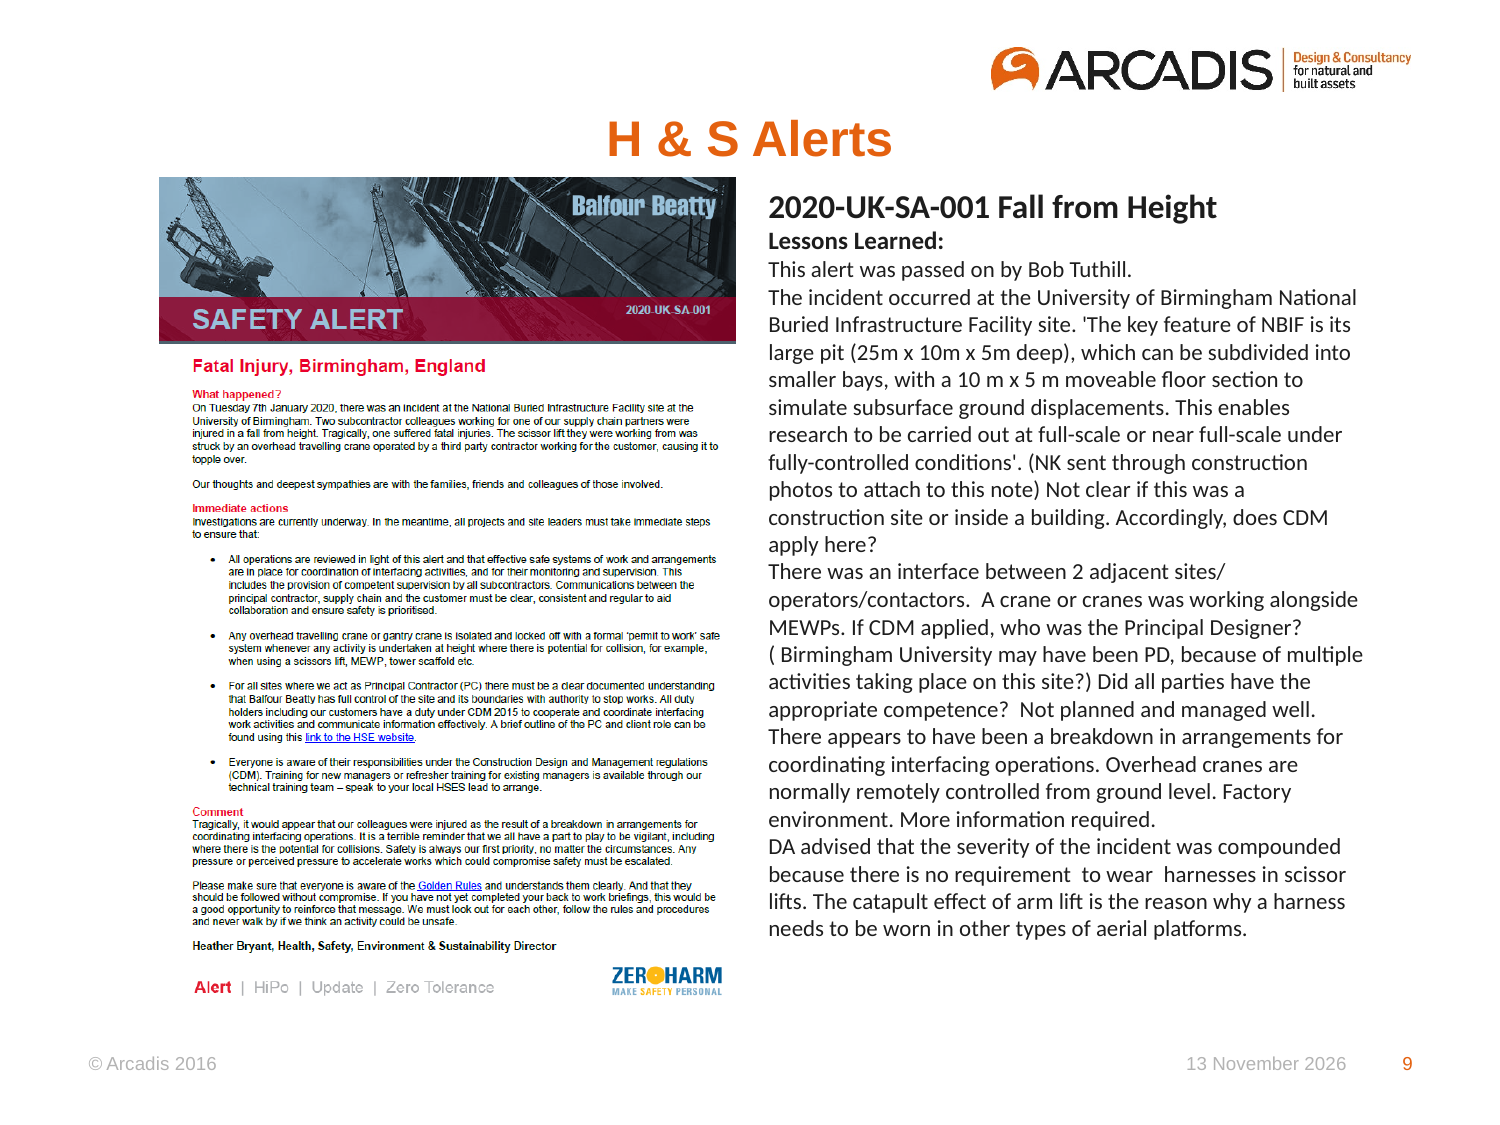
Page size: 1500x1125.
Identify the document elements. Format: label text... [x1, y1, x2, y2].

slide_number 9 [1361, 1041, 1428, 1084]
picture [159, 177, 736, 1003]
text_box 2020-UK-SA-001 Fall from Height Lessons Learned: This alert was passed on by Bob Tuthill. The incident occurred at the University of Birmingham National Buried Infrastructure Facility site. 'The key feature of NBIF is its large pit (25m x 10m x 5m deep), which can be subdivided into smaller bays, with a 10 m x 5 m moveable floor section to simulate subsurface ground displacements. This enables research to be carried out at full-scale or near full-scale under fully-controlled conditions'. (NK sent through construction photos to attach to this note) Not clear if this was a construction site or inside a building. Accordingly, does CDM apply here? There was an interface between 2 adjacent sites/ operators/contactors. A crane or cranes was working alongside MEWPs. If CDM applied, who was the Principal Designer? ( Birmingham University may have been PD, because of multiple activities taking place on this site?) Did all parties have the appropriate competence? Not planned and managed well. There appears to have been a breakdown in arrangements for coordinating interfacing operations. Overhead cranes are normally remotely controlled from ground level. Factory environment. More information required. DA advised that the severity of the incident was compounded because there is no requirement to wear harnesses in scissor lifts. The catapult effect of arm lift is the reason why a harness needs to be worn in other types of aerial platforms. [753, 177, 1383, 949]
picture [991, 47, 1411, 92]
title H & S Alerts [88, 113, 1412, 217]
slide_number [1023, 1041, 1361, 1084]
